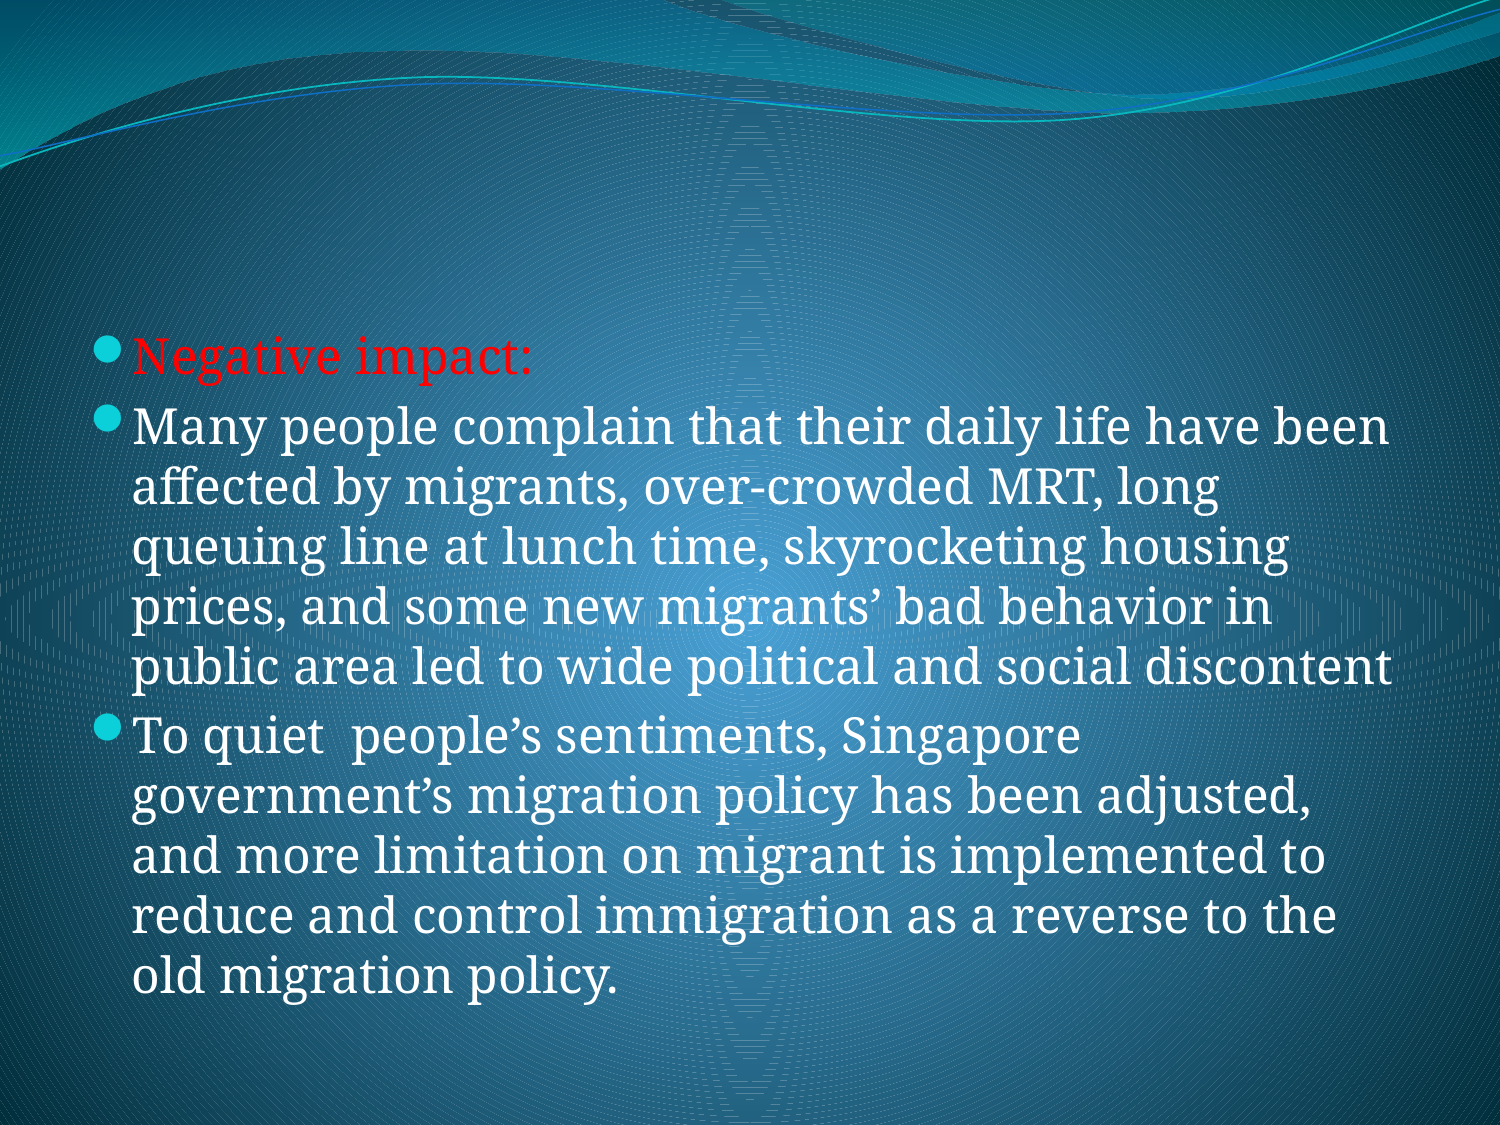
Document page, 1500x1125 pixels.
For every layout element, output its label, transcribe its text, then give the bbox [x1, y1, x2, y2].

list Negative impact: Many people complain that their daily life have been affected by migrants, over-crowded MRT, long queuing line at lunch time, skyrocketing housing prices, and some new migrants’ bad behavior in public area led to wide political and social discontent To quiet people’s sentiments, Singapore government’s migration policy has been adjusted, and more limitation on migrant is implemented to reduce and control immigration as a reverse to the old migration policy. [75, 317, 1425, 1038]
